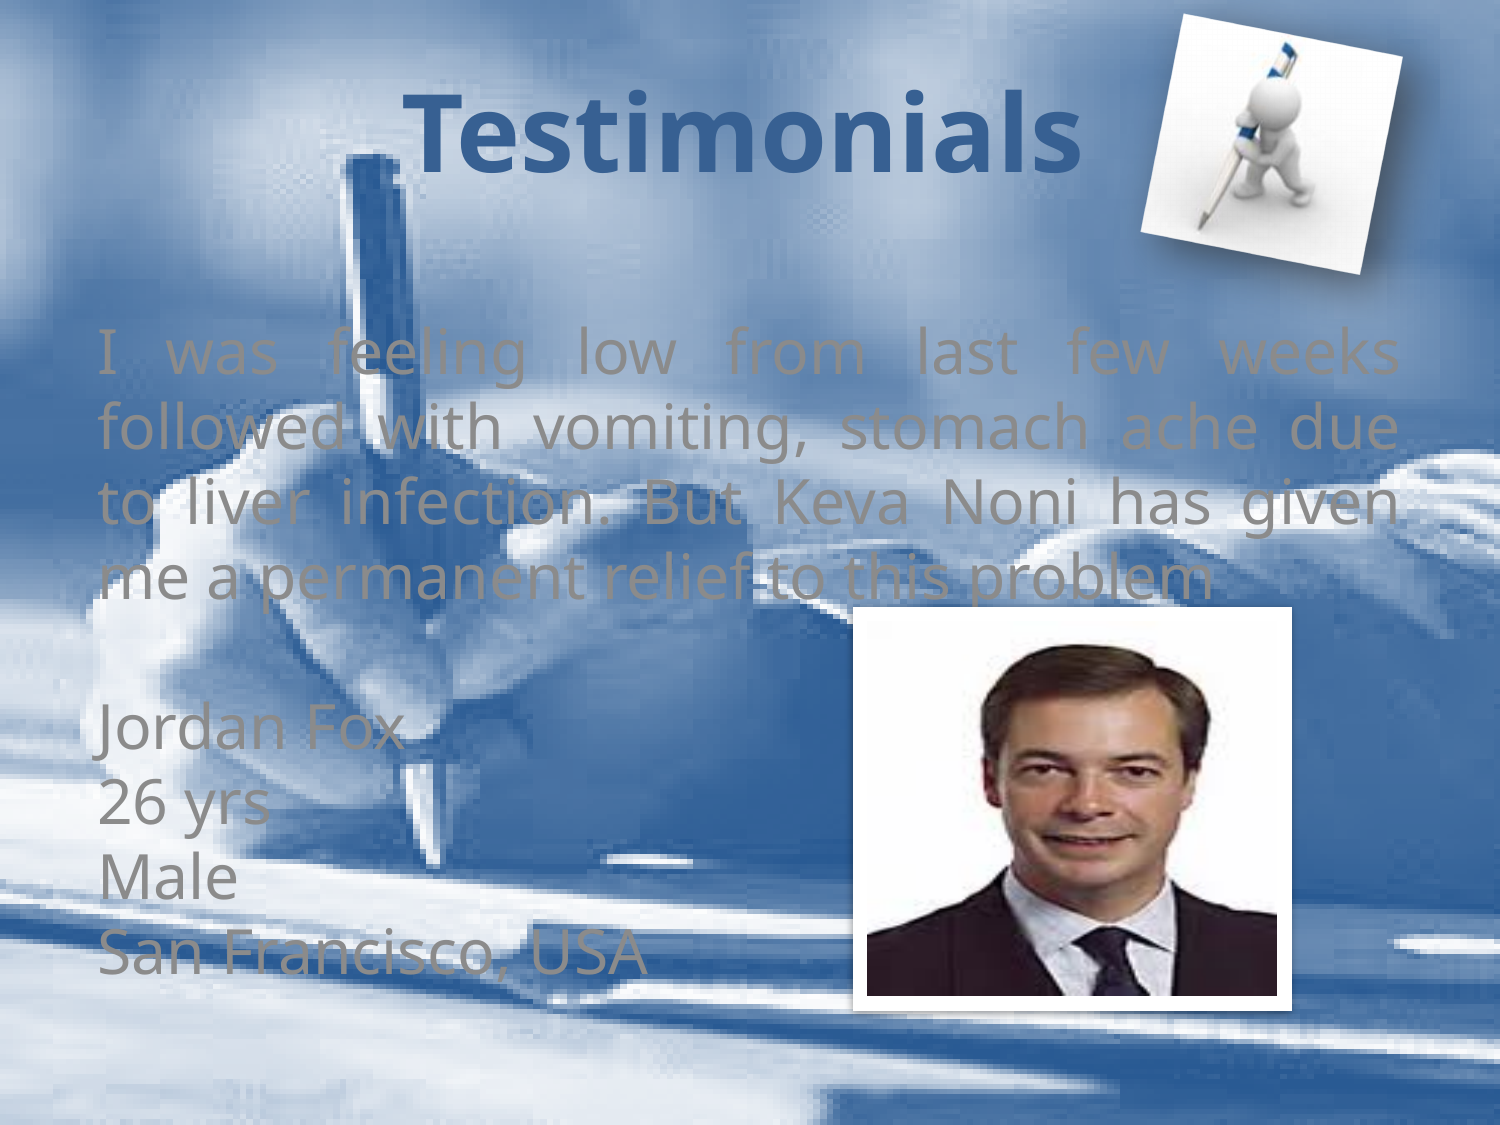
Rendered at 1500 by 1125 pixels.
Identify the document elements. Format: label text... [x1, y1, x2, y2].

picture [866, 620, 1278, 997]
subtitle I was feeling low from last few weeks followed with vomiting, stomach ache due to liver infection. But Keva Noni has given me a permanent relief to this problem Jordan Fox 26 yrs Male San Francisco, USA [82, 304, 1418, 1020]
text_box Testimonials [105, 46, 1153, 211]
picture [1142, 14, 1402, 274]
